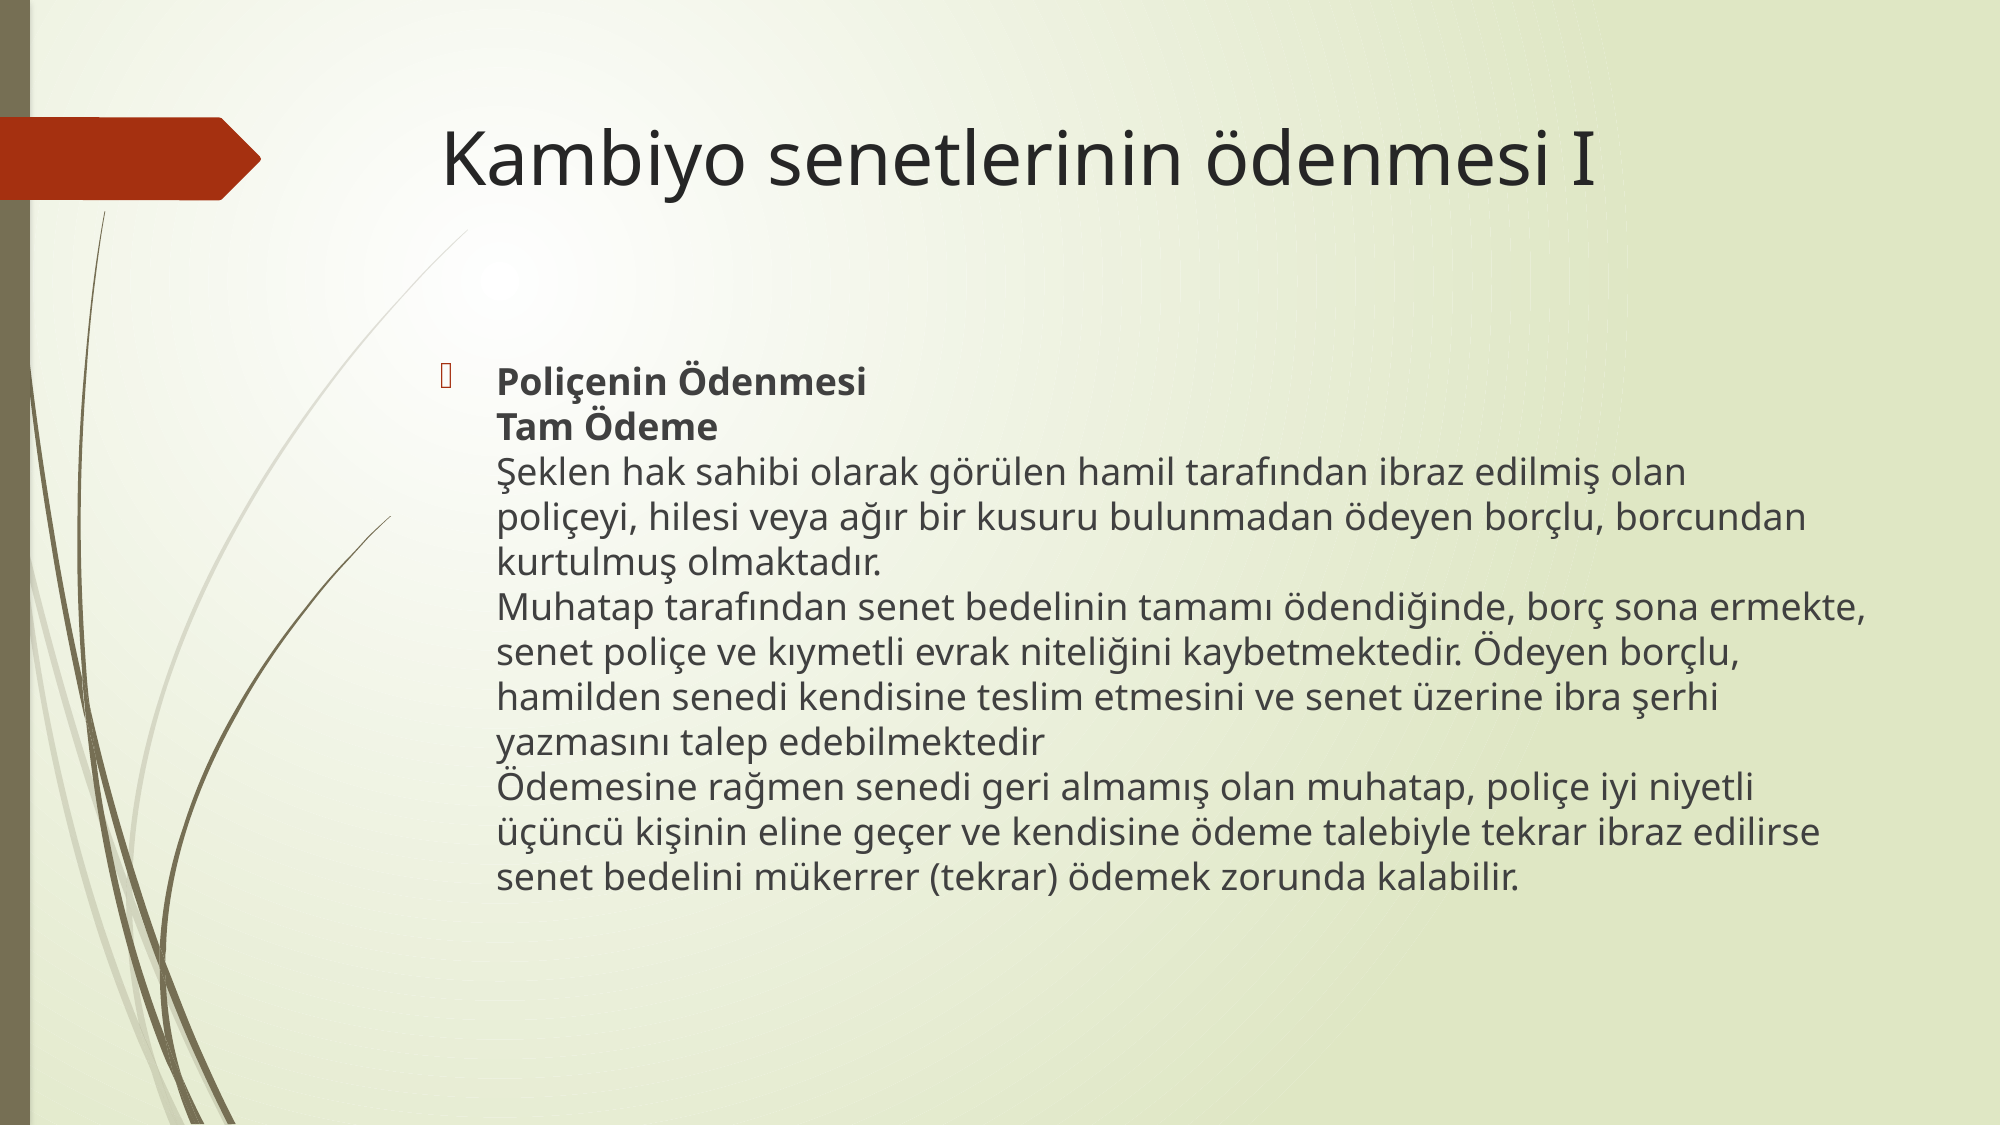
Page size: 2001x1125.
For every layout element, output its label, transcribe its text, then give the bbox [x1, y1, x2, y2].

title Kambiyo senetlerinin ödenmesi I [425, 102, 1888, 313]
list Poliçenin Ödenmesi Tam Ödeme Şeklen hak sahibi olarak görülen hamil tarafından ibraz edilmiş olan poliçeyi, hilesi veya ağır bir kusuru bulunmadan ödeyen borçlu, borcundan kurtulmuş olmaktadır. Muhatap tarafından senet bedelinin tamamı ödendiğinde, borç sona ermekte, senet poliçe ve kıymetli evrak niteliğini kaybetmektedir. Ödeyen borçlu, hamilden senedi kendisine teslim etmesini ve senet üzerine ibra şerhi yazmasını talep edebilmektedir Ödemesine rağmen senedi geri almamış olan muhatap, poliçe iyi niyetli üçüncü kişinin eline geçer ve kendisine ödeme talebiyle tekrar ibraz edilirse senet bedelini mükerrer (tekrar) ödemek zorunda kalabilir. [424, 350, 1888, 970]
